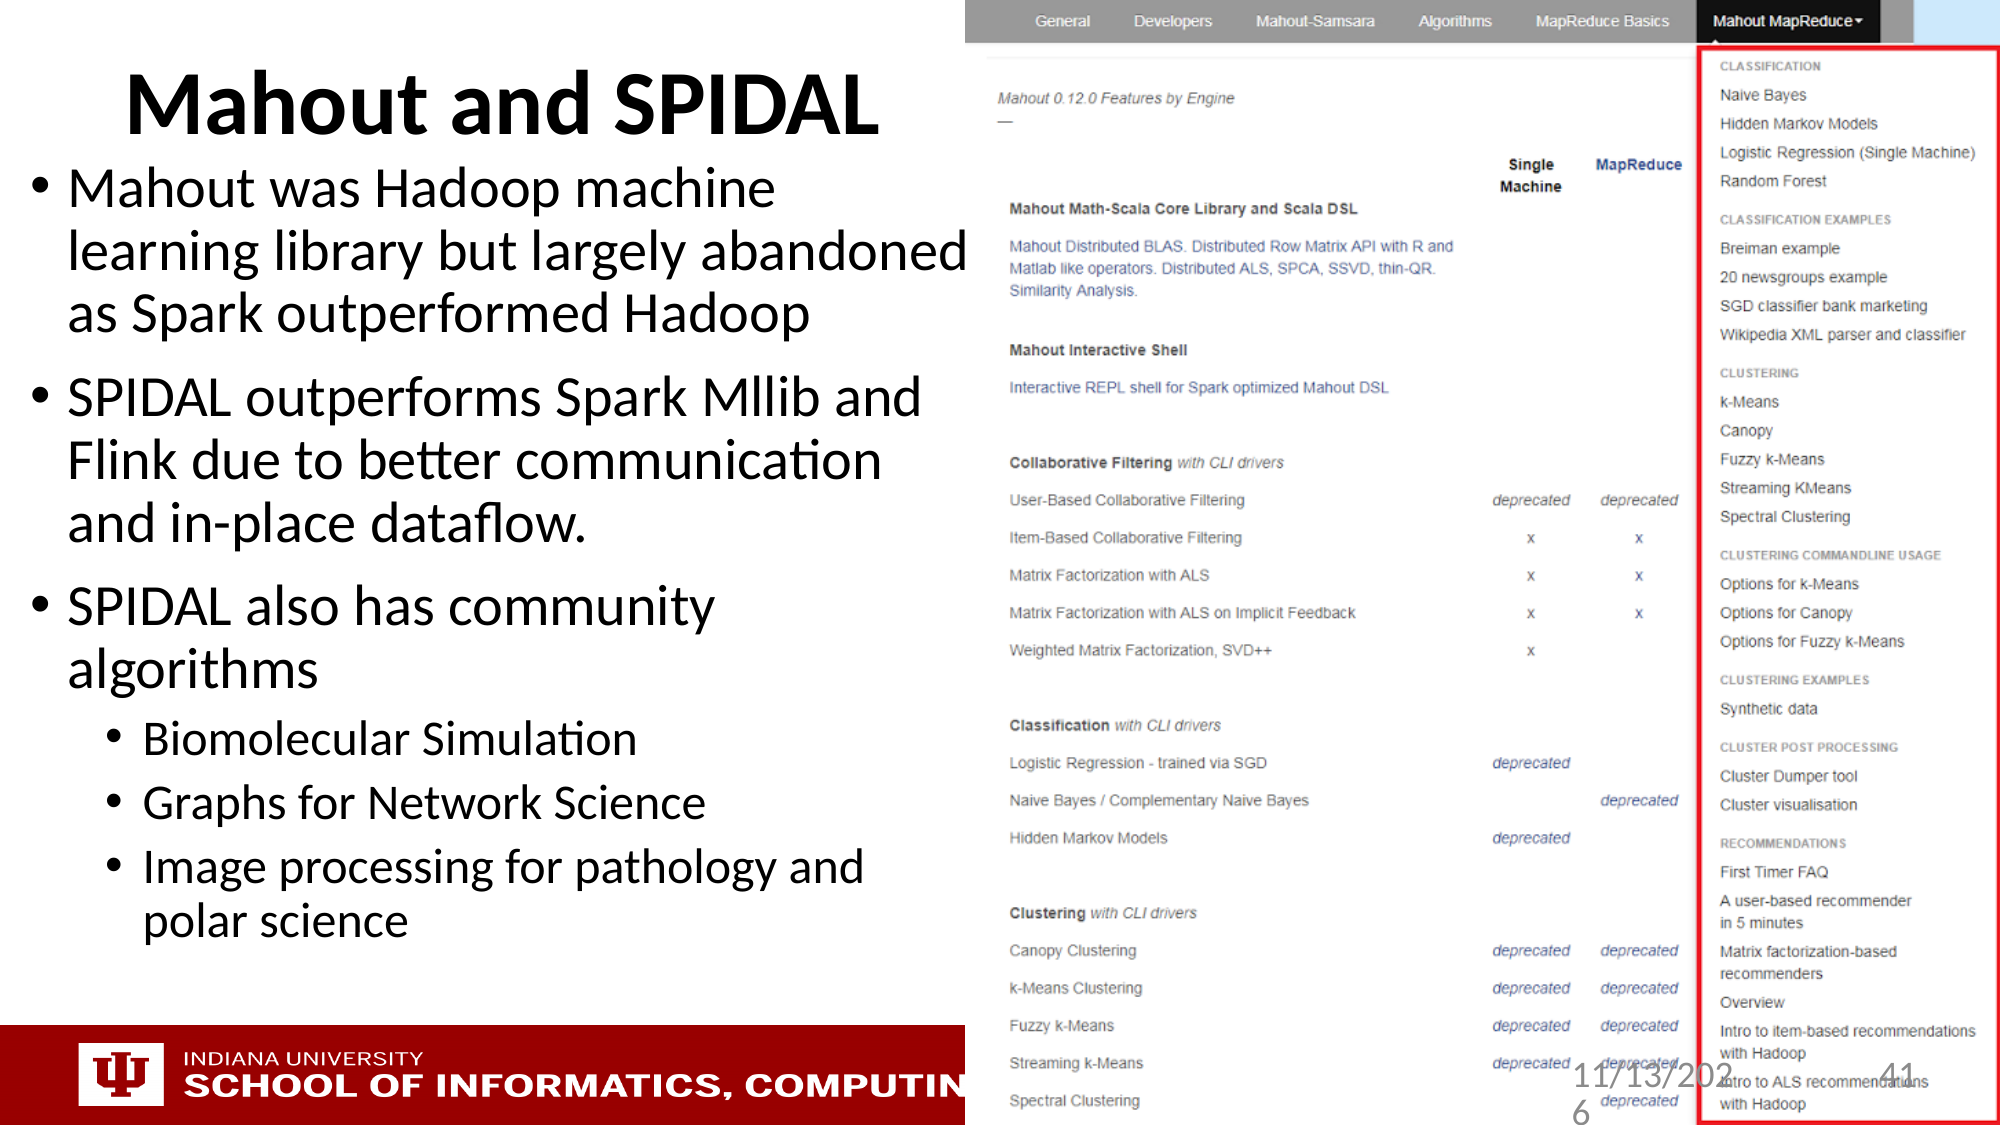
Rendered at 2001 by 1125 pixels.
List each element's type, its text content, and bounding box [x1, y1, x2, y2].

picture [0, 0, 2000, 1125]
list Mahout was Hadoop machine learning library but largely abandoned as Spark outperformed Hadoop SPIDAL outperforms Spark Mllib and Flink due to better communication and in-place dataflow. SPIDAL also has community algorithms Biomolecular Simulation Graphs for Network Science Image processing for pathology and polar science [15, 149, 965, 1003]
title Mahout and SPIDAL [22, 12, 965, 149]
